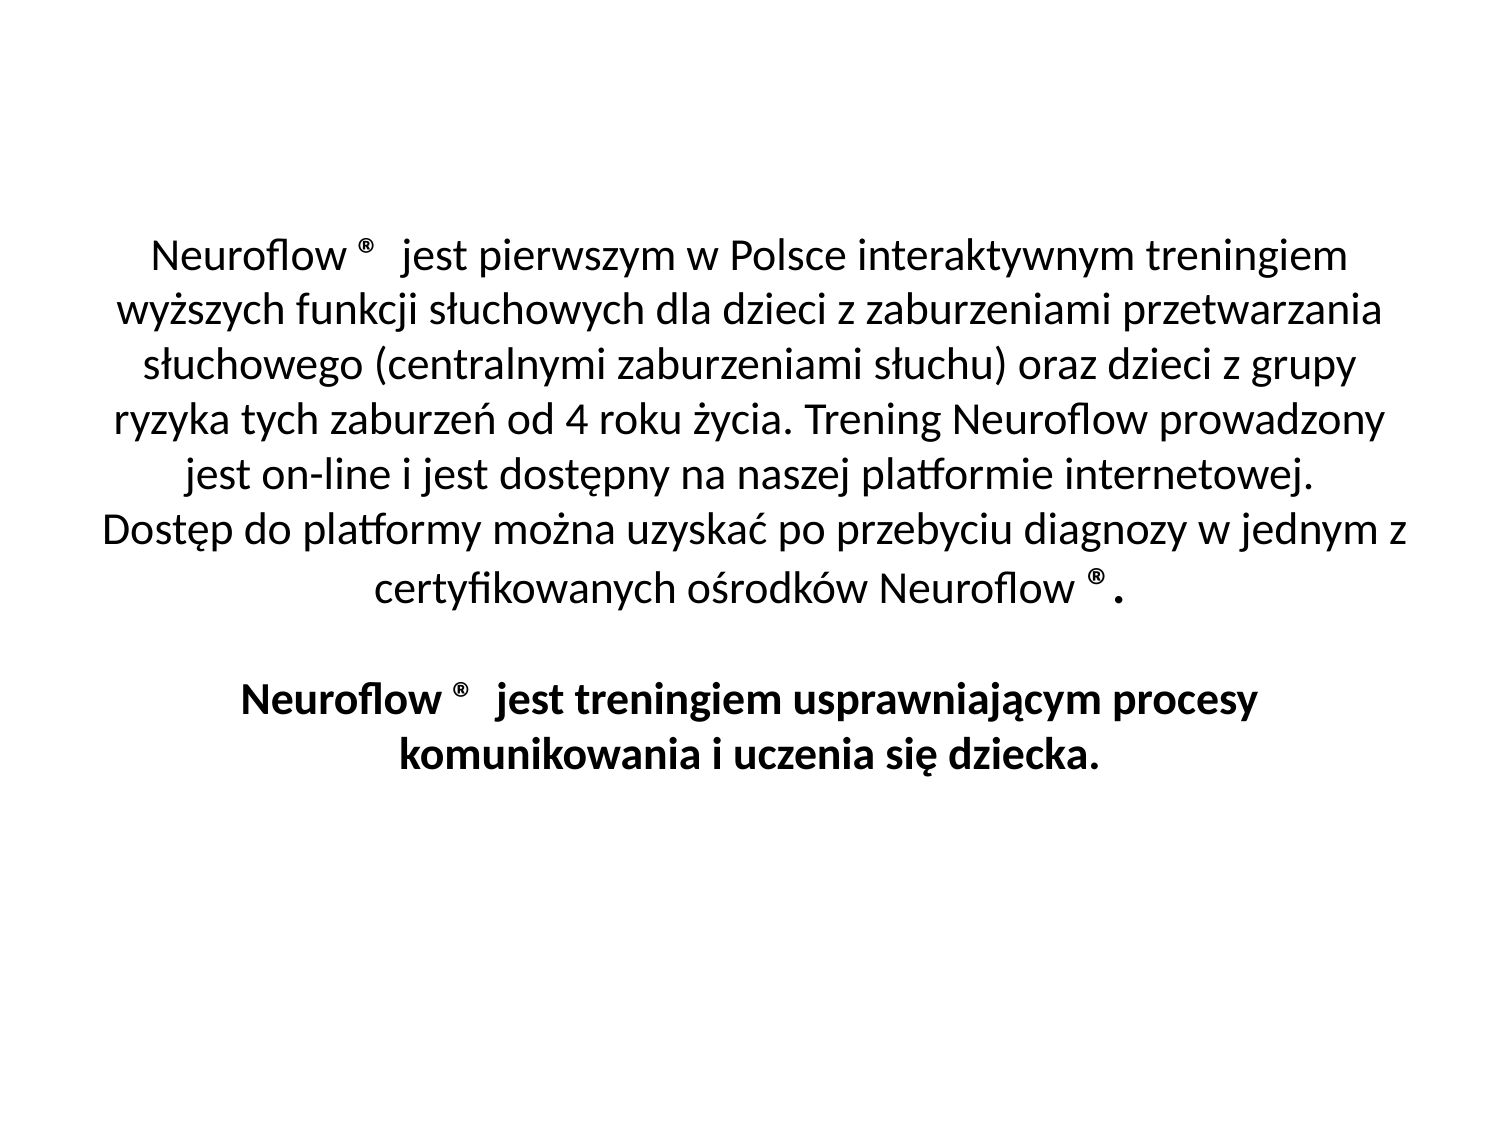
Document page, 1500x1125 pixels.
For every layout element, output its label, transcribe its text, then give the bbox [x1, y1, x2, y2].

title Neuroflow ® jest pierwszym w Polsce interaktywnym treningiem wyższych funkcji słuchowych dla dzieci z zaburzeniami przetwarzania słuchowego (centralnymi zaburzeniami słuchu) oraz dzieci z grupy ryzyka tych zaburzeń od 4 roku życia. Trening Neuroflow prowadzony jest on-line i jest dostępny na naszej platformie internetowej. Dostęp do platformy można uzyskać po przebyciu diagnozy w jednym z certyfikowanych ośrodków Neuroflow ®. Neuroflow ® jest treningiem usprawniającym procesy komunikowania i uczenia się dziecka. [75, 45, 1425, 1008]
